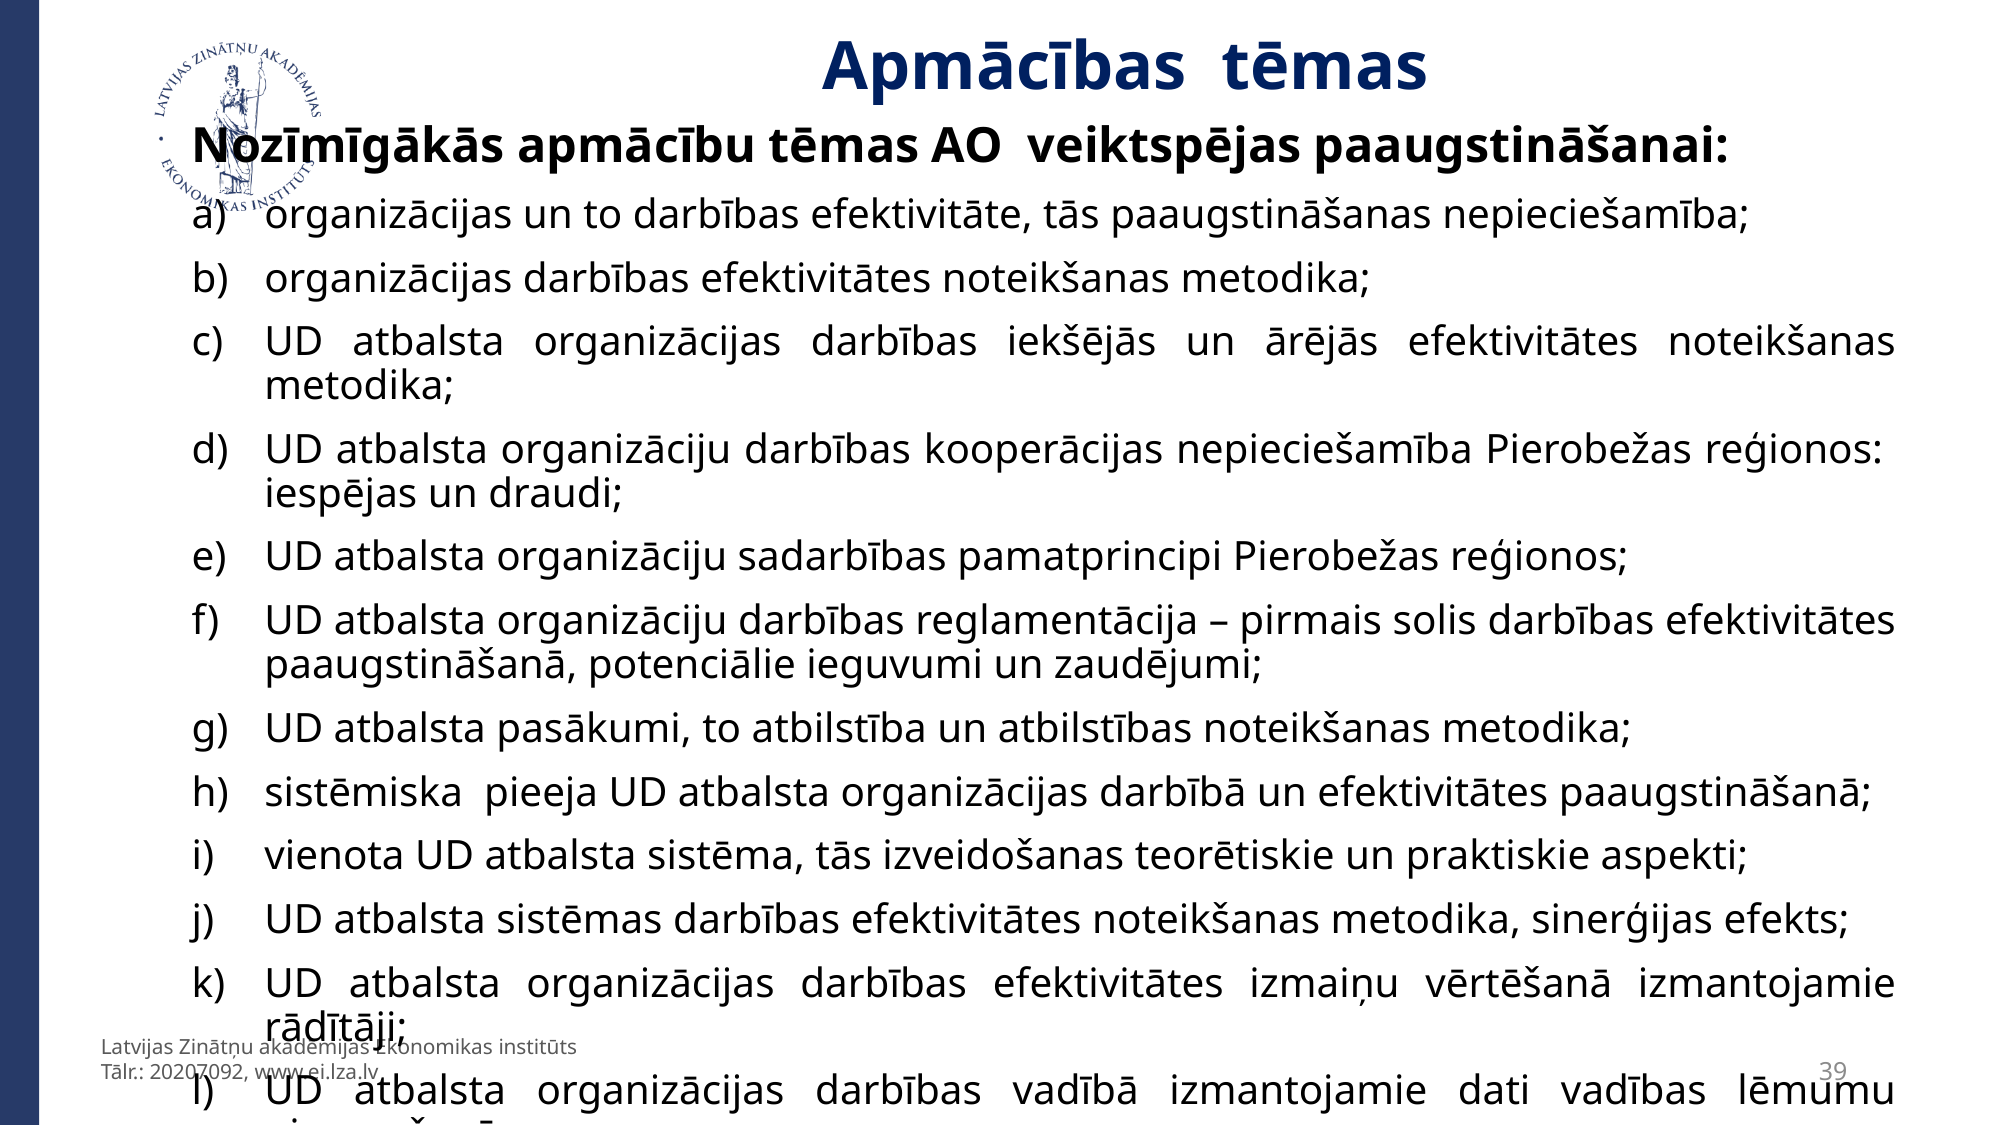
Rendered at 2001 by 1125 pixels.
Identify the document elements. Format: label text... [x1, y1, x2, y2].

list Nozīmīgākās apmācību tēmas AO veiktspējas paaugstināšanai: organizācijas un to darbības efektivitāte, tās paaugstināšanas nepieciešamība; organizācijas darbības efektivitātes noteikšanas metodika; UD atbalsta organizācijas darbības iekšējās un ārējās efektivitātes noteikšanas metodika; UD atbalsta organizāciju darbības kooperācijas nepieciešamība Pierobežas reģionos: iespējas un draudi; UD atbalsta organizāciju sadarbības pamatprincipi Pierobežas reģionos; UD atbalsta organizāciju darbības reglamentācija – pirmais solis darbības efektivitātes paaugstināšanā, potenciālie ieguvumi un zaudējumi; UD atbalsta pasākumi, to atbilstība un atbilstības noteikšanas metodika; sistēmiska pieeja UD atbalsta organizācijas darbībā un efektivitātes paaugstināšanā; vienota UD atbalsta sistēma, tās izveidošanas teorētiskie un praktiskie aspekti; UD atbalsta sistēmas darbības efektivitātes noteikšanas metodika, sinerģijas efekts; UD atbalsta organizācijas darbības efektivitātes izmaiņu vērtēšanā izmantojamie rādītāji; UD atbalsta organizācijas darbības vadībā izmantojamie dati vadības lēmumu pieņemšanā. [176, 113, 1914, 1125]
text_box [0, 0, 40, 1125]
slide_number 39 [1412, 1042, 1863, 1103]
title Apmācības tēmas [145, 17, 2000, 119]
picture [154, 42, 321, 211]
text_box Latvijas Zinātņu akadēmijas Ekonomikas institūts Tālr.: 20207092, www.ei.lza.lv [86, 1026, 176, 1092]
